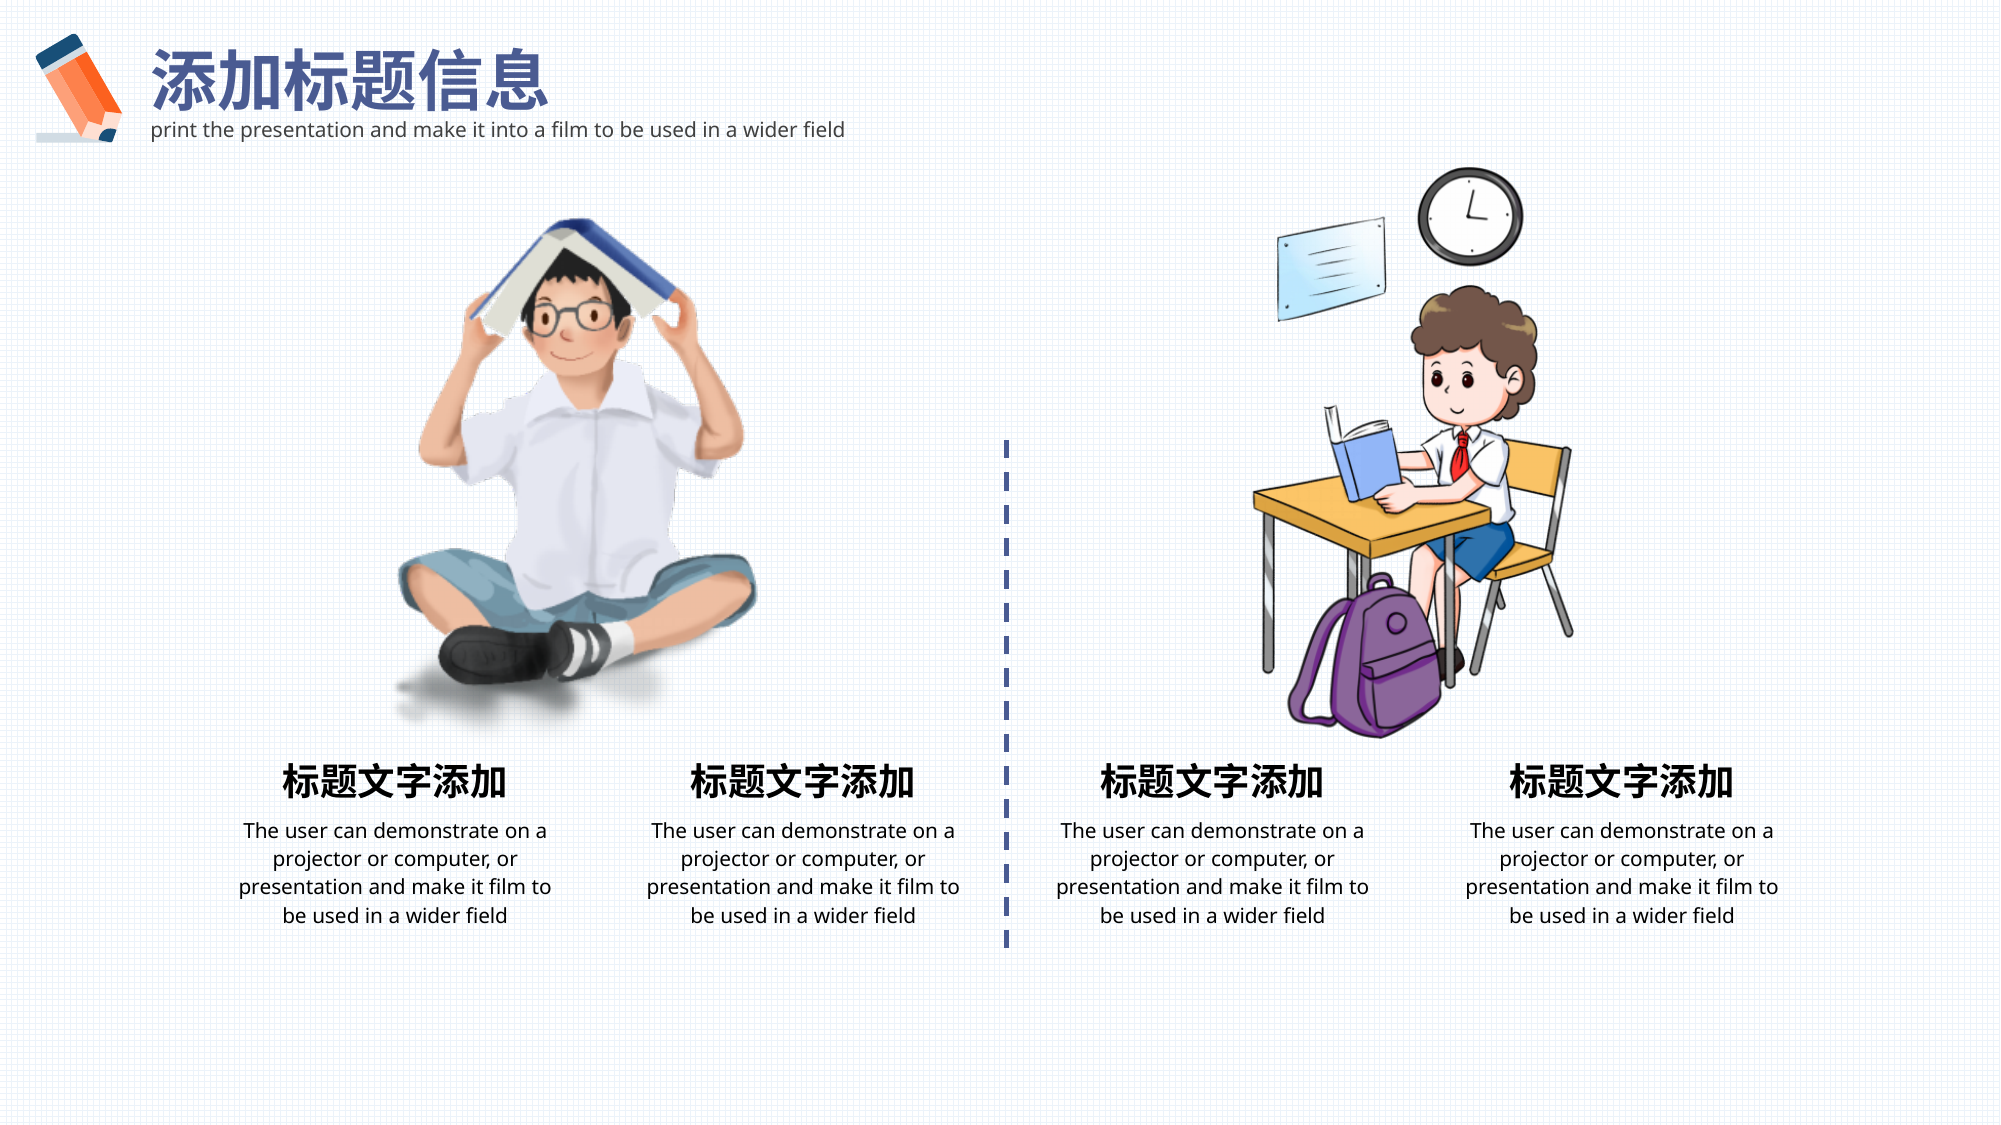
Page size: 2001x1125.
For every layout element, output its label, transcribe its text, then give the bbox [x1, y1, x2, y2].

text_box 标题文字添加 [1037, 750, 1388, 806]
picture [1237, 161, 1579, 743]
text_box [34, 31, 1044, 151]
text_box The user can demonstrate on a projector or computer, or presentation and make it film to be used in a wider field [628, 806, 979, 935]
text_box 标题文字添加 [628, 750, 979, 806]
text_box The user can demonstrate on a projector or computer, or presentation and make it film to be used in a wider field [1446, 806, 1797, 935]
text_box 标题文字添加 [1446, 750, 1797, 806]
picture [341, 150, 825, 755]
text_box 标题文字添加 [220, 750, 571, 806]
text_box The user can demonstrate on a projector or computer, or presentation and make it film to be used in a wider field [1037, 806, 1388, 935]
text_box The user can demonstrate on a projector or computer, or presentation and make it film to be used in a wider field [220, 806, 571, 935]
